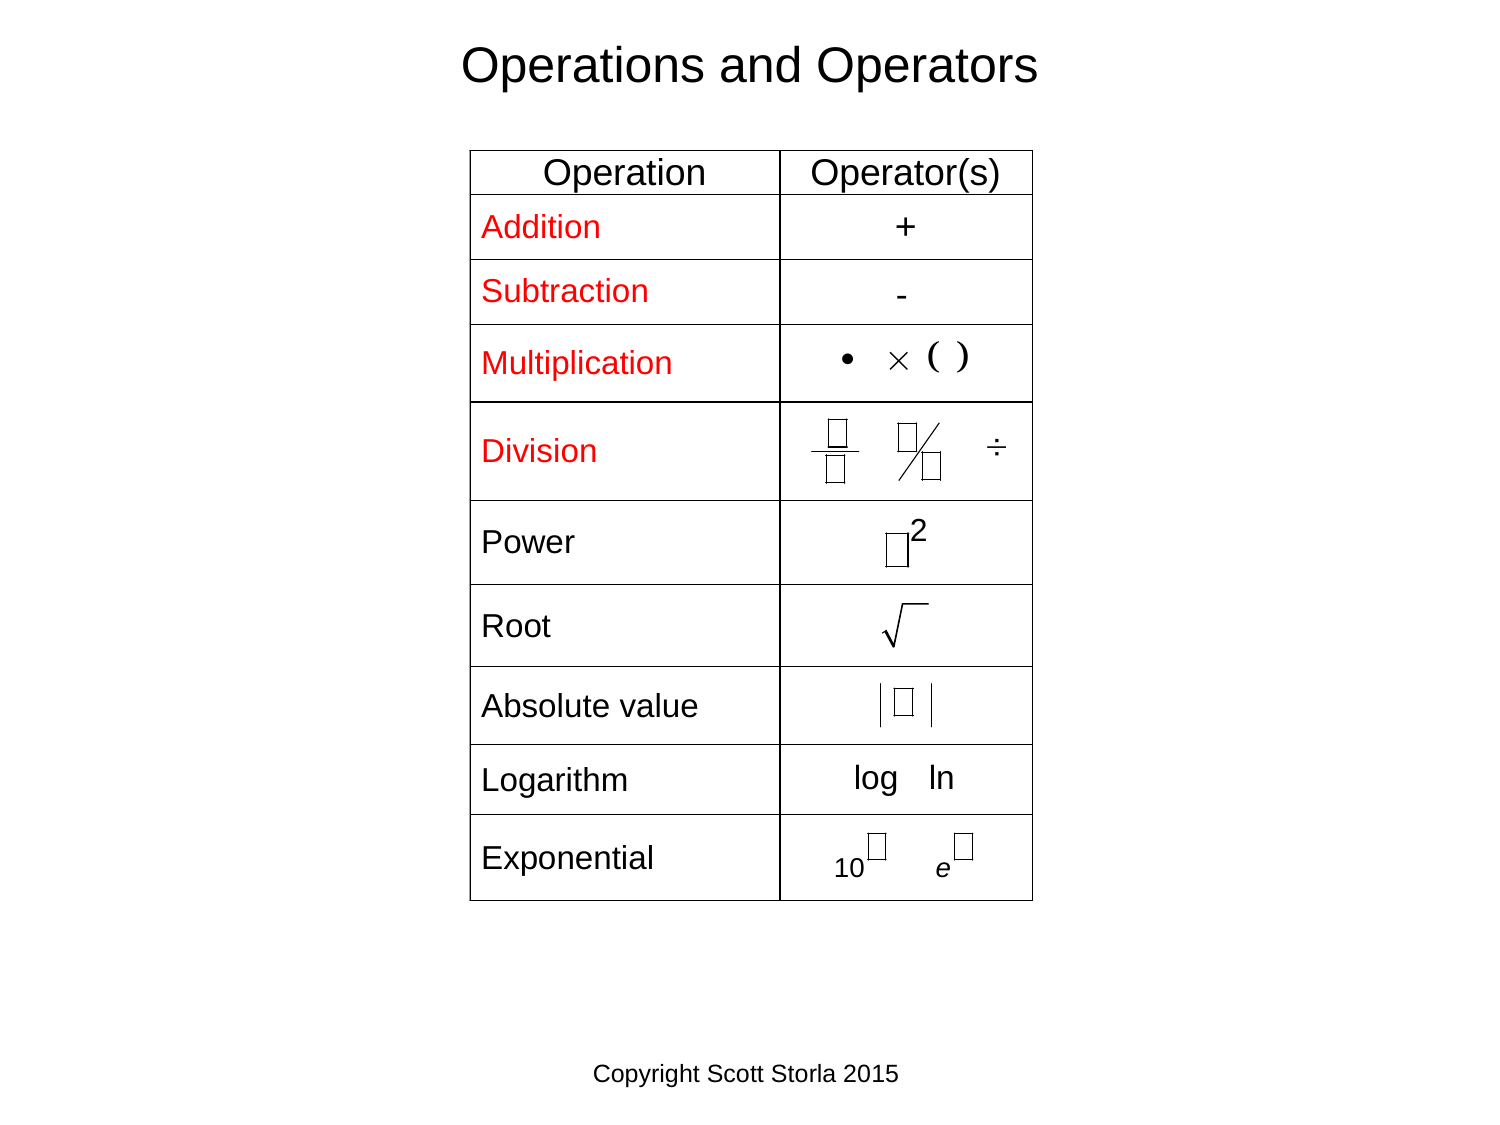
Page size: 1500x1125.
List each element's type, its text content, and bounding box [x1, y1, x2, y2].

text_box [469, 149, 1101, 971]
text_box Operations and Operators [0, 24, 1500, 100]
footer Copyright Scott Storla 2015 [512, 1042, 988, 1103]
